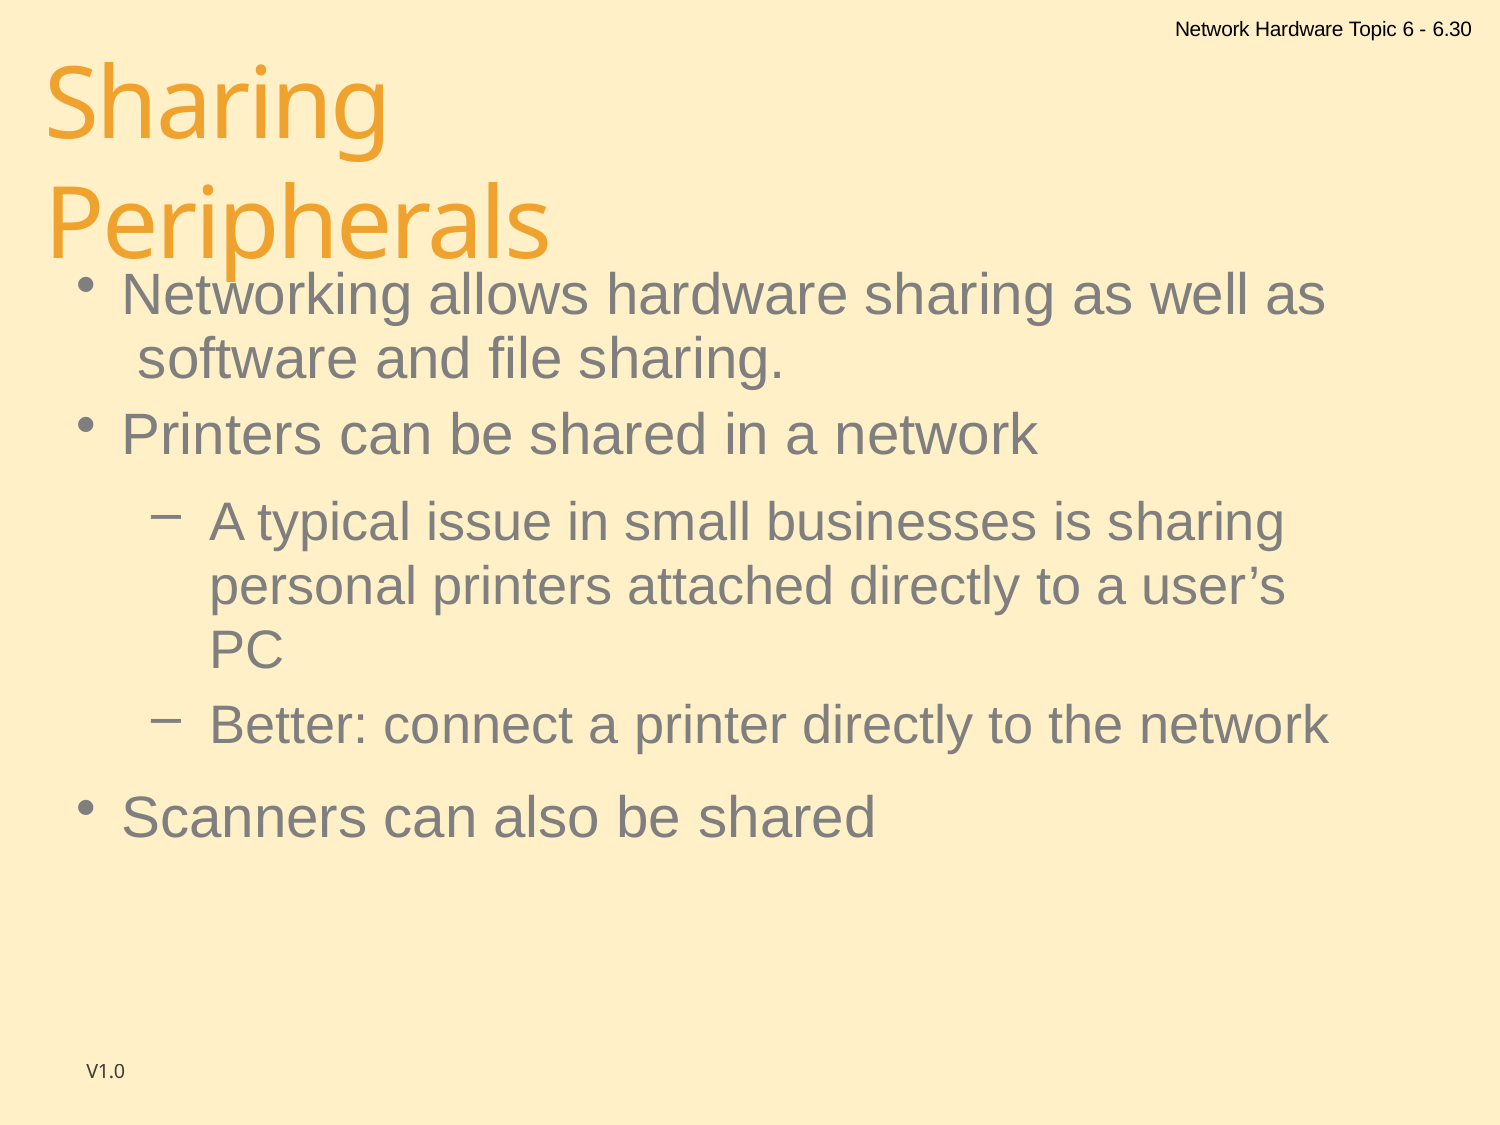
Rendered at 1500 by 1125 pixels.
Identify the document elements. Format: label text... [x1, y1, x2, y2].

text_box Networking allows hardware sharing as well as software and file sharing. Printers can be shared in a network A typical issue in small businesses is sharing personal printers attached directly to a user’s PC Better: connect a printer directly to the network Scanners can also be shared [74, 253, 1381, 850]
text_box Network Hardware Topic 6 - 6.30 [1172, 13, 1488, 41]
title Sharing Peripherals [42, 36, 853, 279]
slide_number V1.0 [84, 850, 591, 1125]
